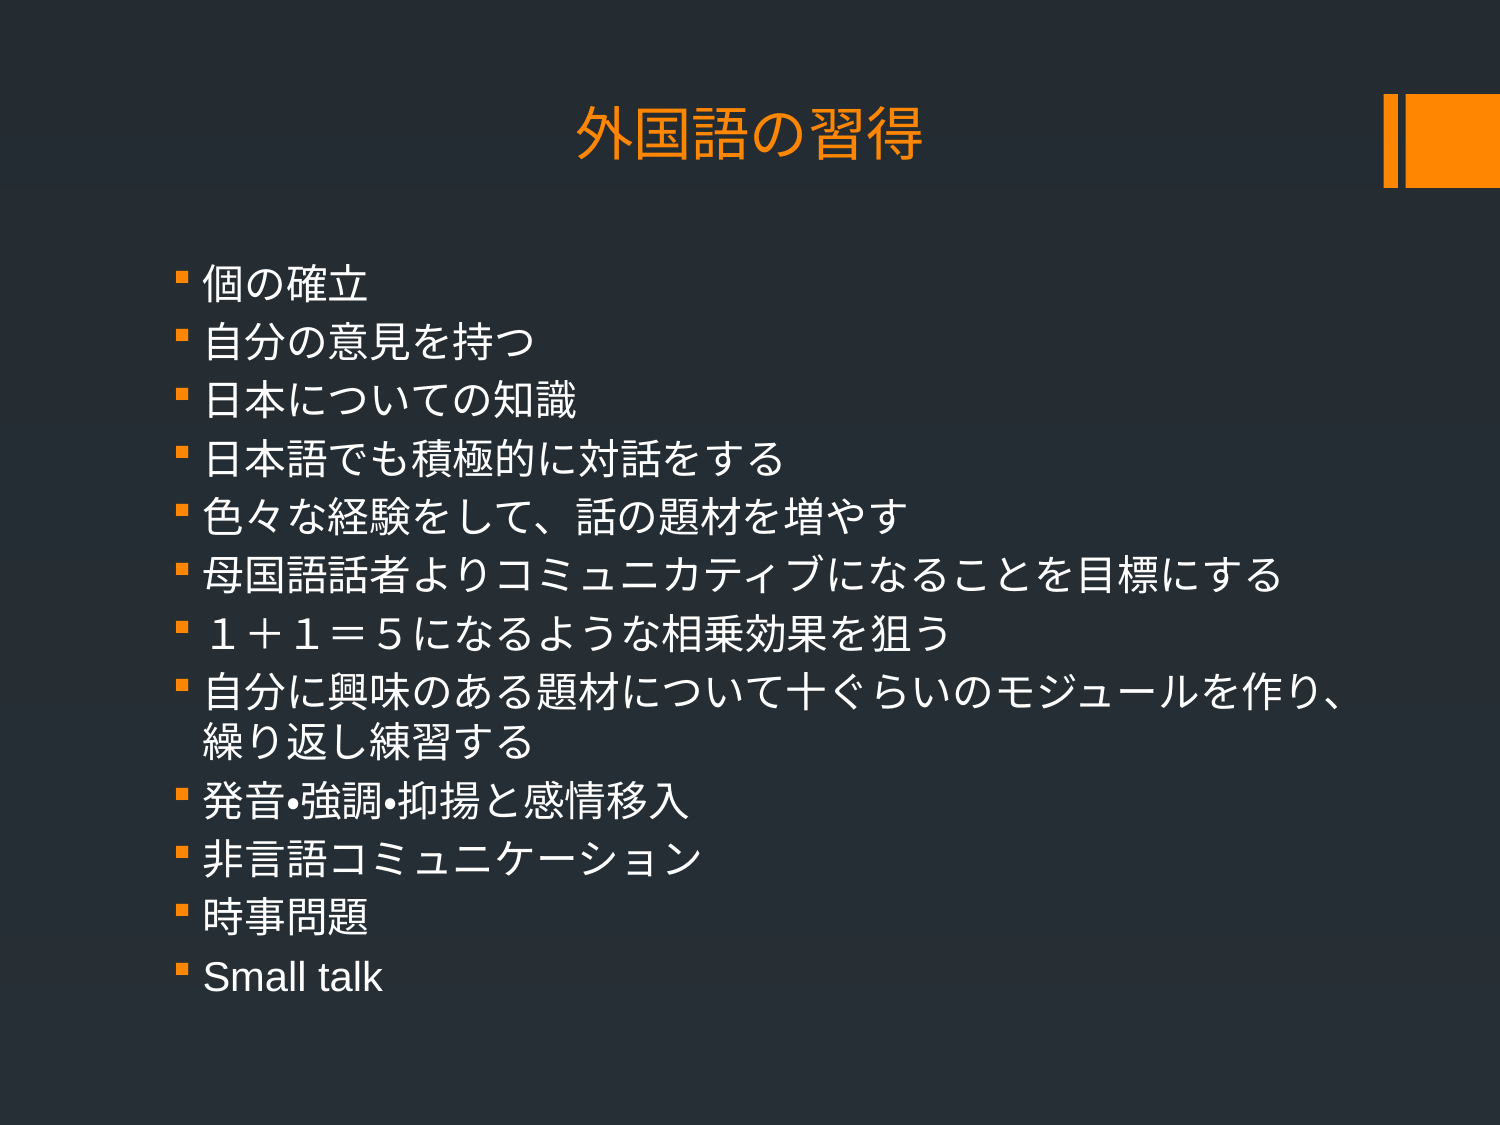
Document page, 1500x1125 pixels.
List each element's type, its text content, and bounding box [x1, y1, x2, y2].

title 外国語の習得 [150, 87, 1350, 175]
list 個の確立 自分の意見を持つ 日本についての知識 日本語でも積極的に対話をする 色々な経験をして、話の題材を増やす 母国語話者よりコミュニカティブになることを目標にする １＋１＝５になるような相乗効果を狙う 自分に興味のある題材について十ぐらいのモジュールを作り、繰り返し練習する 発音・強調・抑揚と感情移入 非言語コミュニケーション 時事問題 Small talk [150, 249, 1350, 1035]
